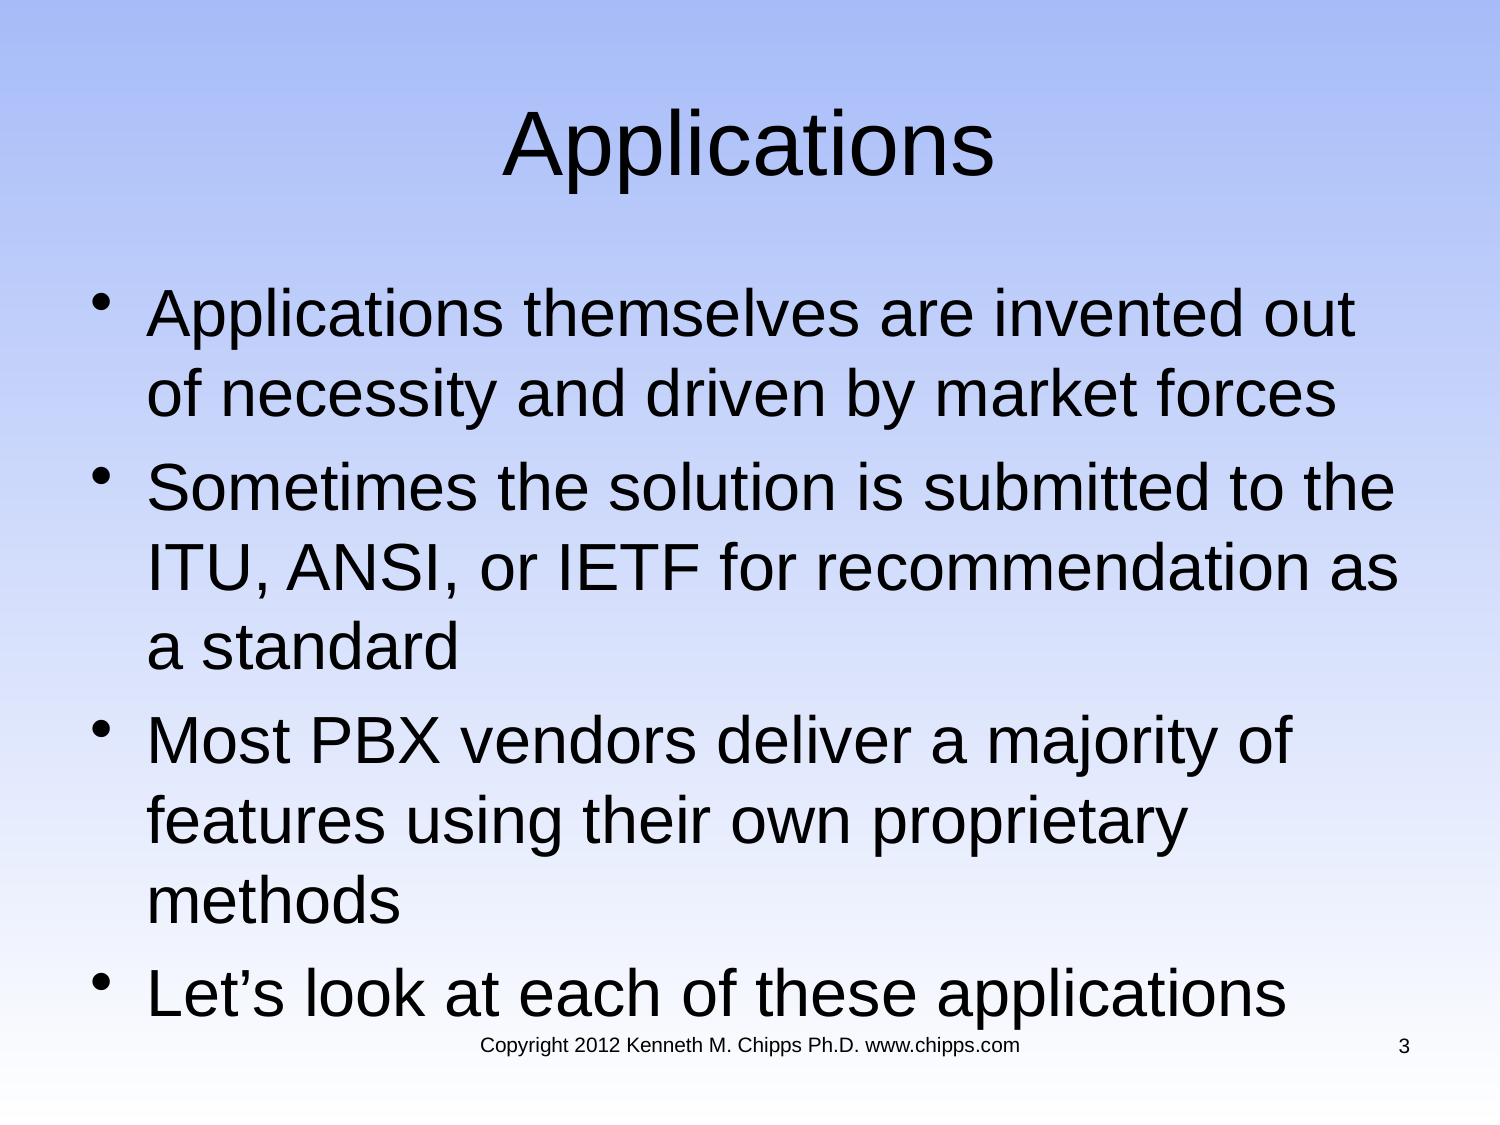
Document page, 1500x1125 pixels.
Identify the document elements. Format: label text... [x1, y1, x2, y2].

list Applications themselves are invented out of necessity and driven by market forces Sometimes the solution is submitted to the ITU, ANSI, or IETF for recommendation as a standard Most PBX vendors deliver a majority of features using their own proprietary methods Let’s look at each of these applications [75, 262, 1425, 1005]
title Applications [75, 45, 1425, 233]
slide_number 3 [1074, 1024, 1426, 1104]
footer Copyright 2012 Kenneth M. Chipps Ph.D. www.chipps.com [449, 1024, 1051, 1103]
